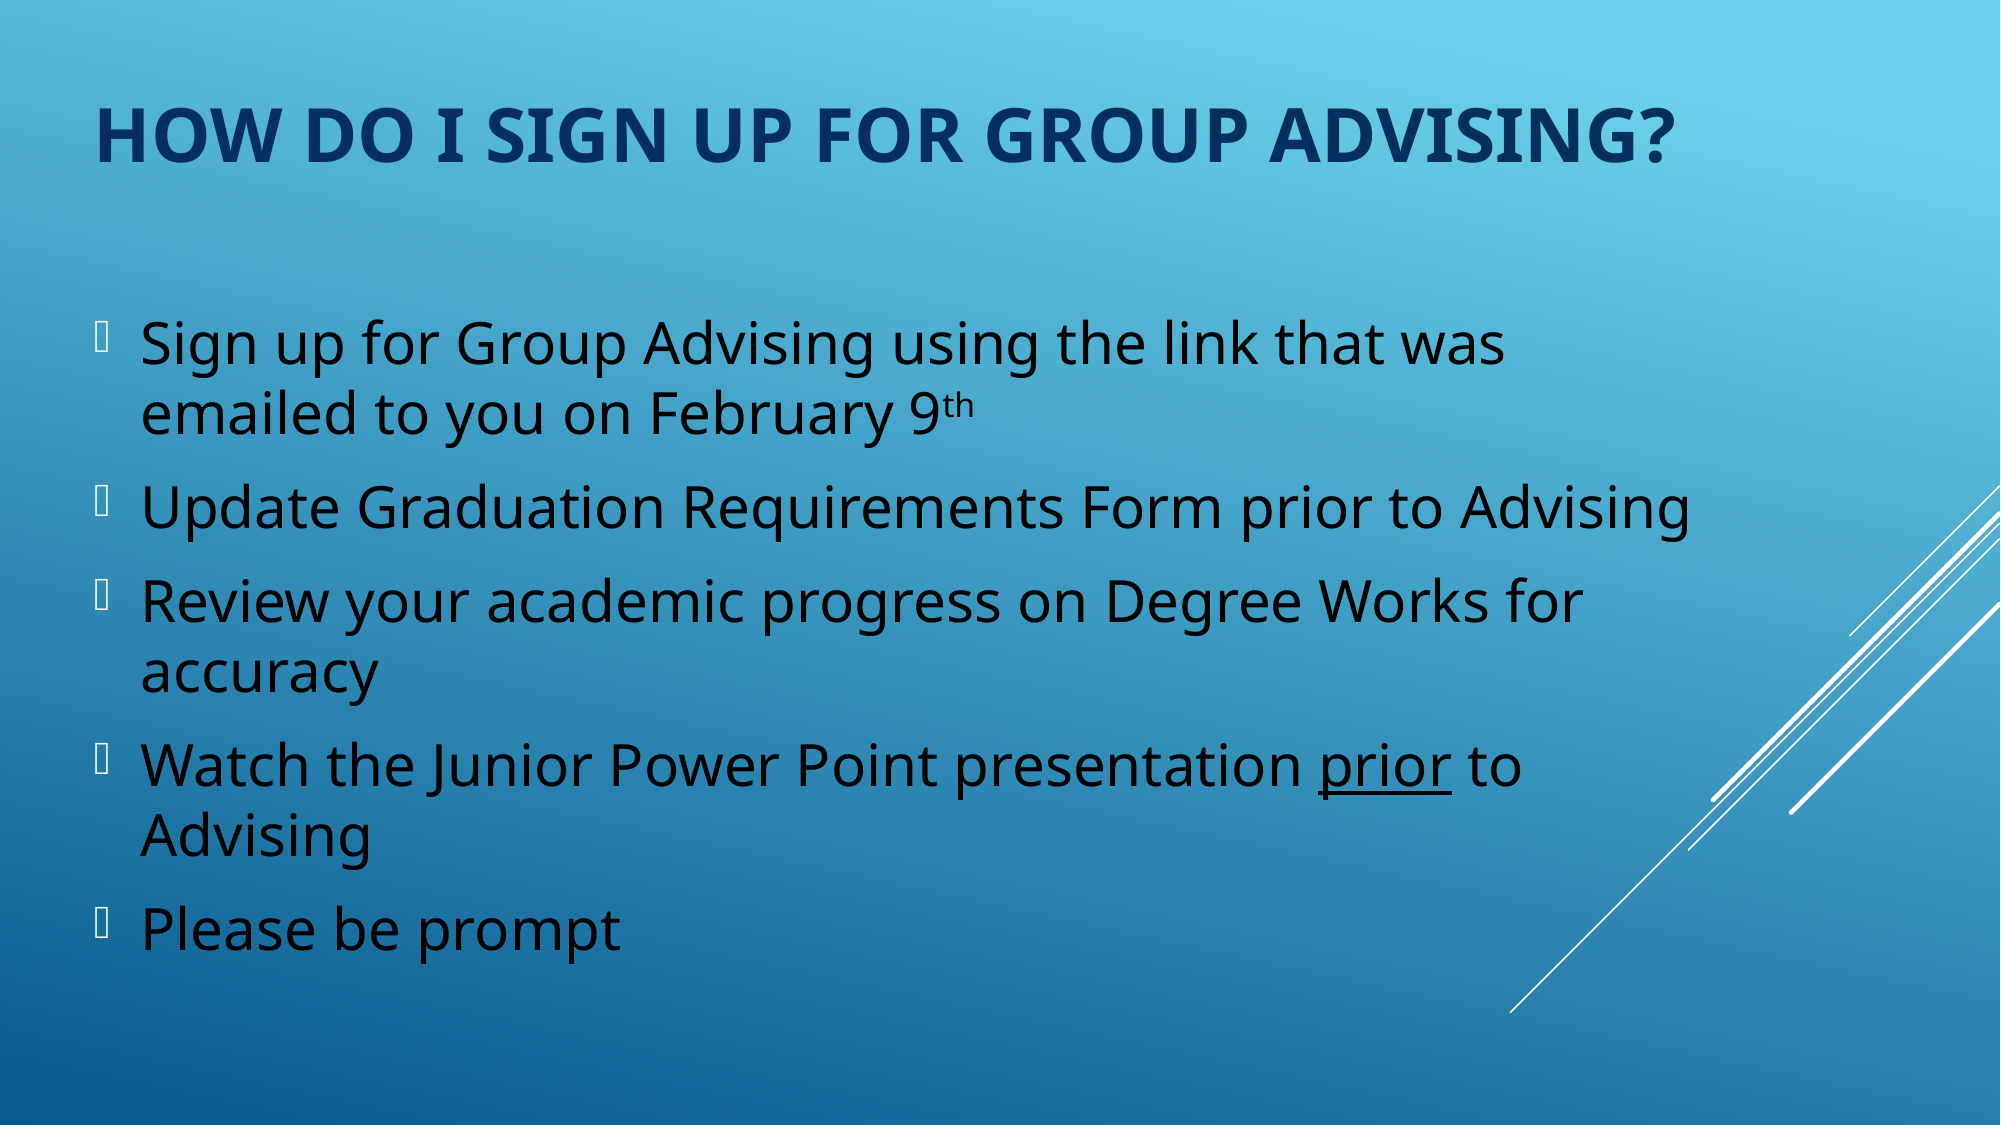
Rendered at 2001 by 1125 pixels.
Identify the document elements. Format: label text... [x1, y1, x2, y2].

title How do I sign up for Group Advising? [78, 26, 1888, 239]
list Sign up for Group Advising using the link that was emailed to you on February 9th Update Graduation Requirements Form prior to Advising Review your academic progress on Degree Works for accuracy Watch the Junior Power Point presentation prior to Advising Please be prompt [78, 298, 1750, 1099]
